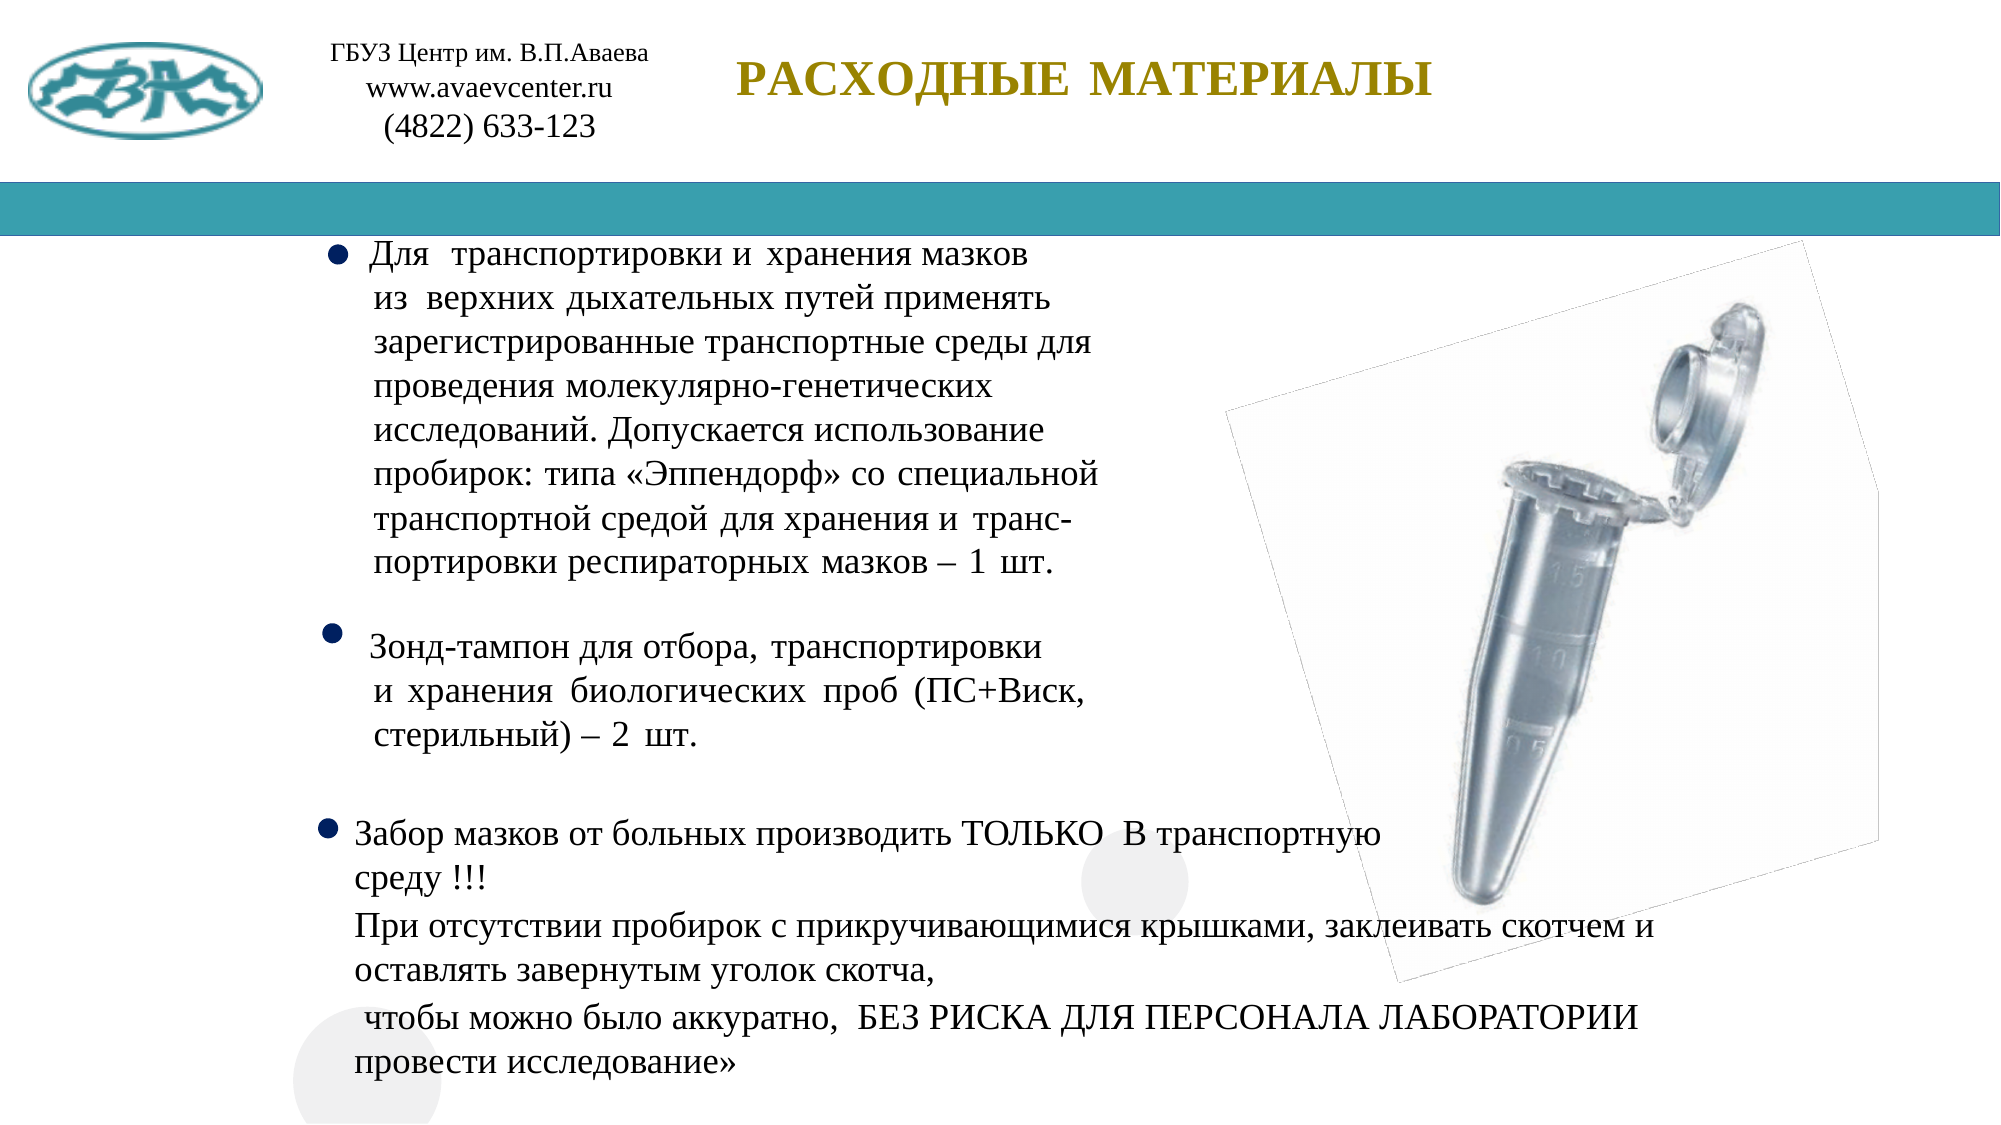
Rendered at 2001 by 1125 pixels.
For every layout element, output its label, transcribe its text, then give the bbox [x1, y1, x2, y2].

text_box [322, 623, 343, 644]
text_box Зонд-тампон для отбора, транспортировки и хранения биологических проб (ПС+Виск, стерильный) – 2 шт. [367, 625, 1201, 755]
picture [28, 42, 263, 140]
text_box [293, 1009, 440, 1124]
text_box РАСХОДНЫЕ МАТЕРИАЛЫ [734, 48, 1559, 111]
text_box [1225, 240, 1975, 983]
text_box Забор мазков от больных производить ТОЛЬКО В транспортную среду !!! При отсутствии пробирок с прикручивающимися крышками, заклеивать скотчем и оставлять завернутым уголок скотча, чтобы можно было аккуратно, БЕЗ РИСКА ДЛЯ ПЕРСОНАЛА ЛАБОРАТОРИИ провести исследование» [348, 808, 1781, 1096]
text_box [318, 818, 339, 839]
text_box [328, 244, 349, 265]
text_box Для транспортировки и хранения мазков из верхних дыхательных путей применять зарегистрированные транспортные среды для проведения молекулярно-генетических исследований. Допускается использование пробирок: типа «Эппендорф» со специальной транспортной средой для хранения и транс- портировки респираторных мазков – 1 шт. [367, 233, 1255, 582]
